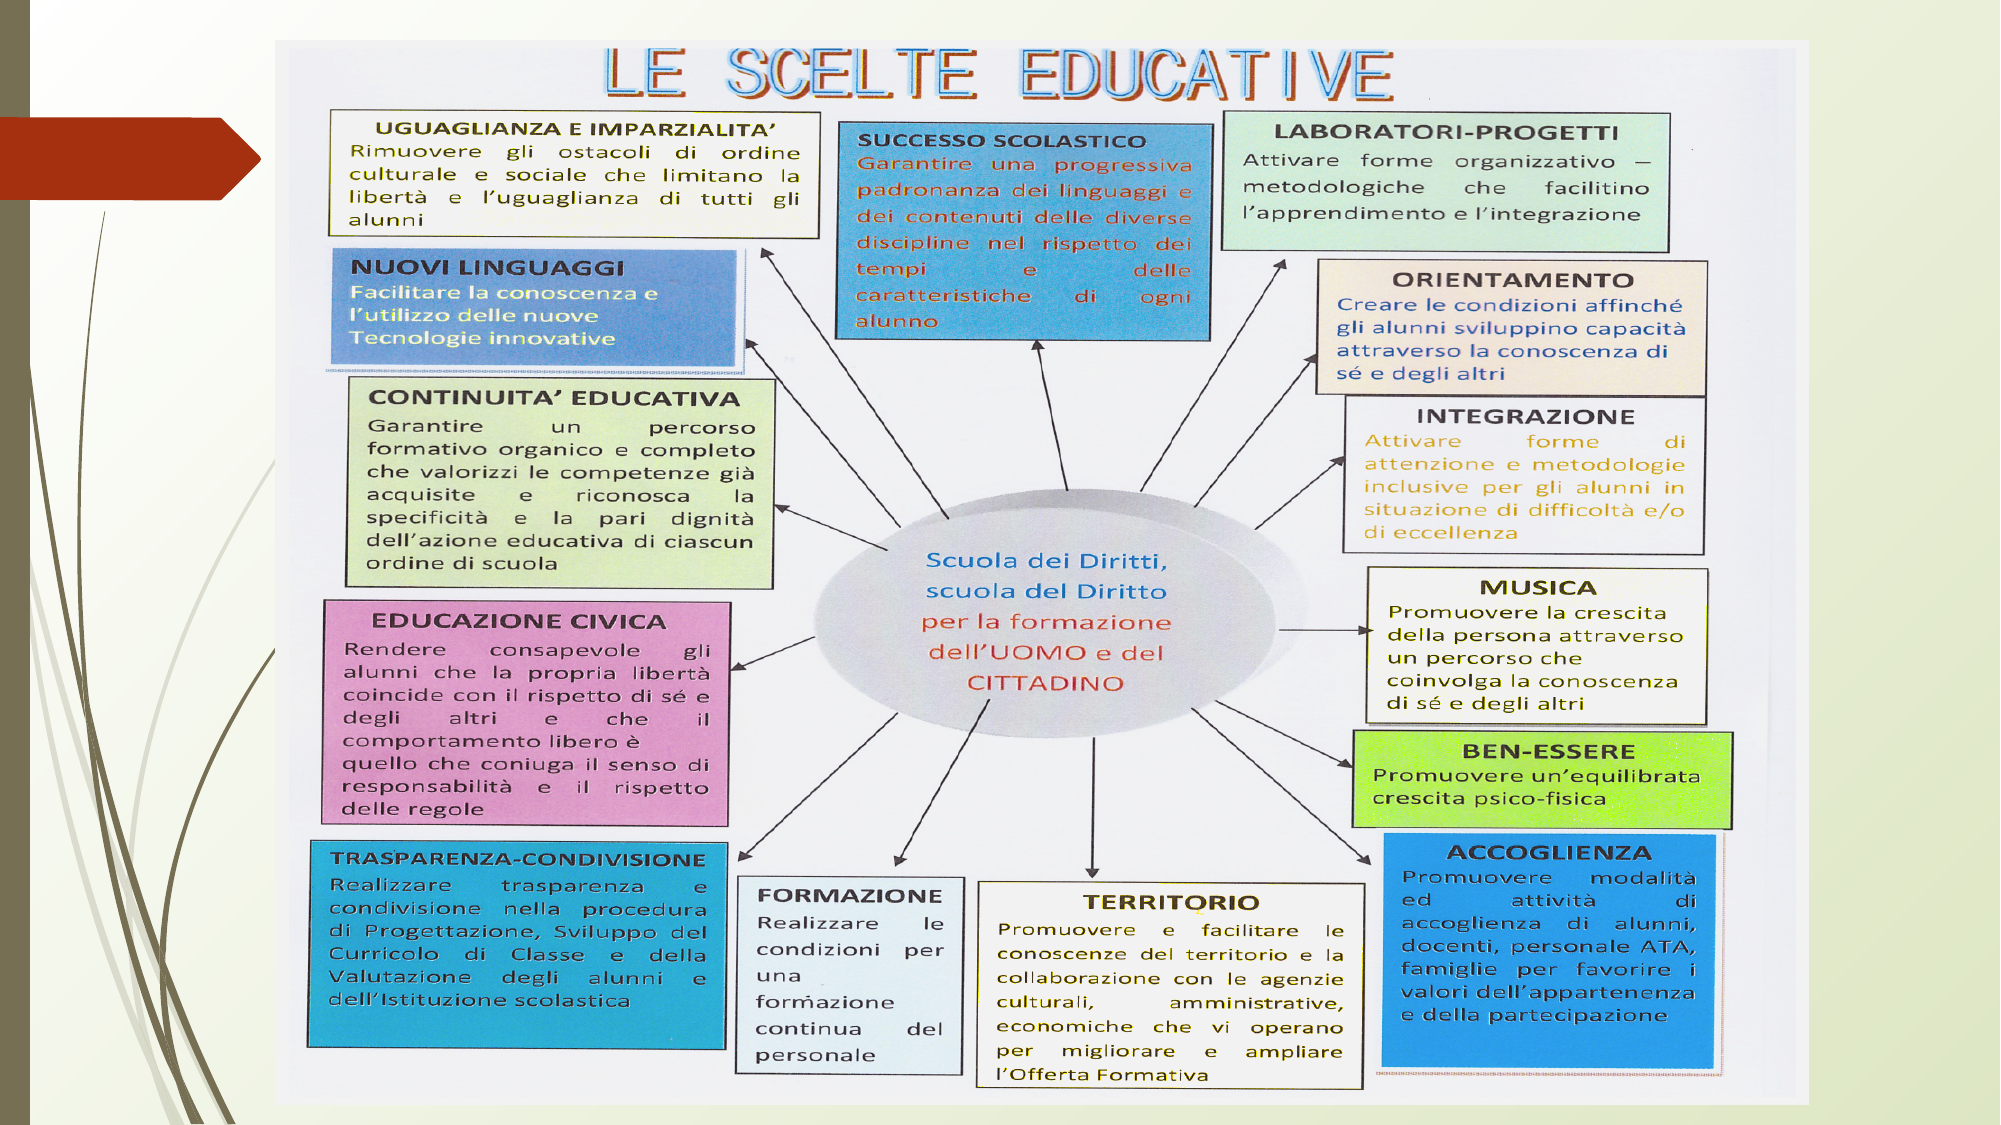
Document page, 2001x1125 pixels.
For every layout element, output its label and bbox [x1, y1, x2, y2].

picture [275, 39, 1810, 1105]
